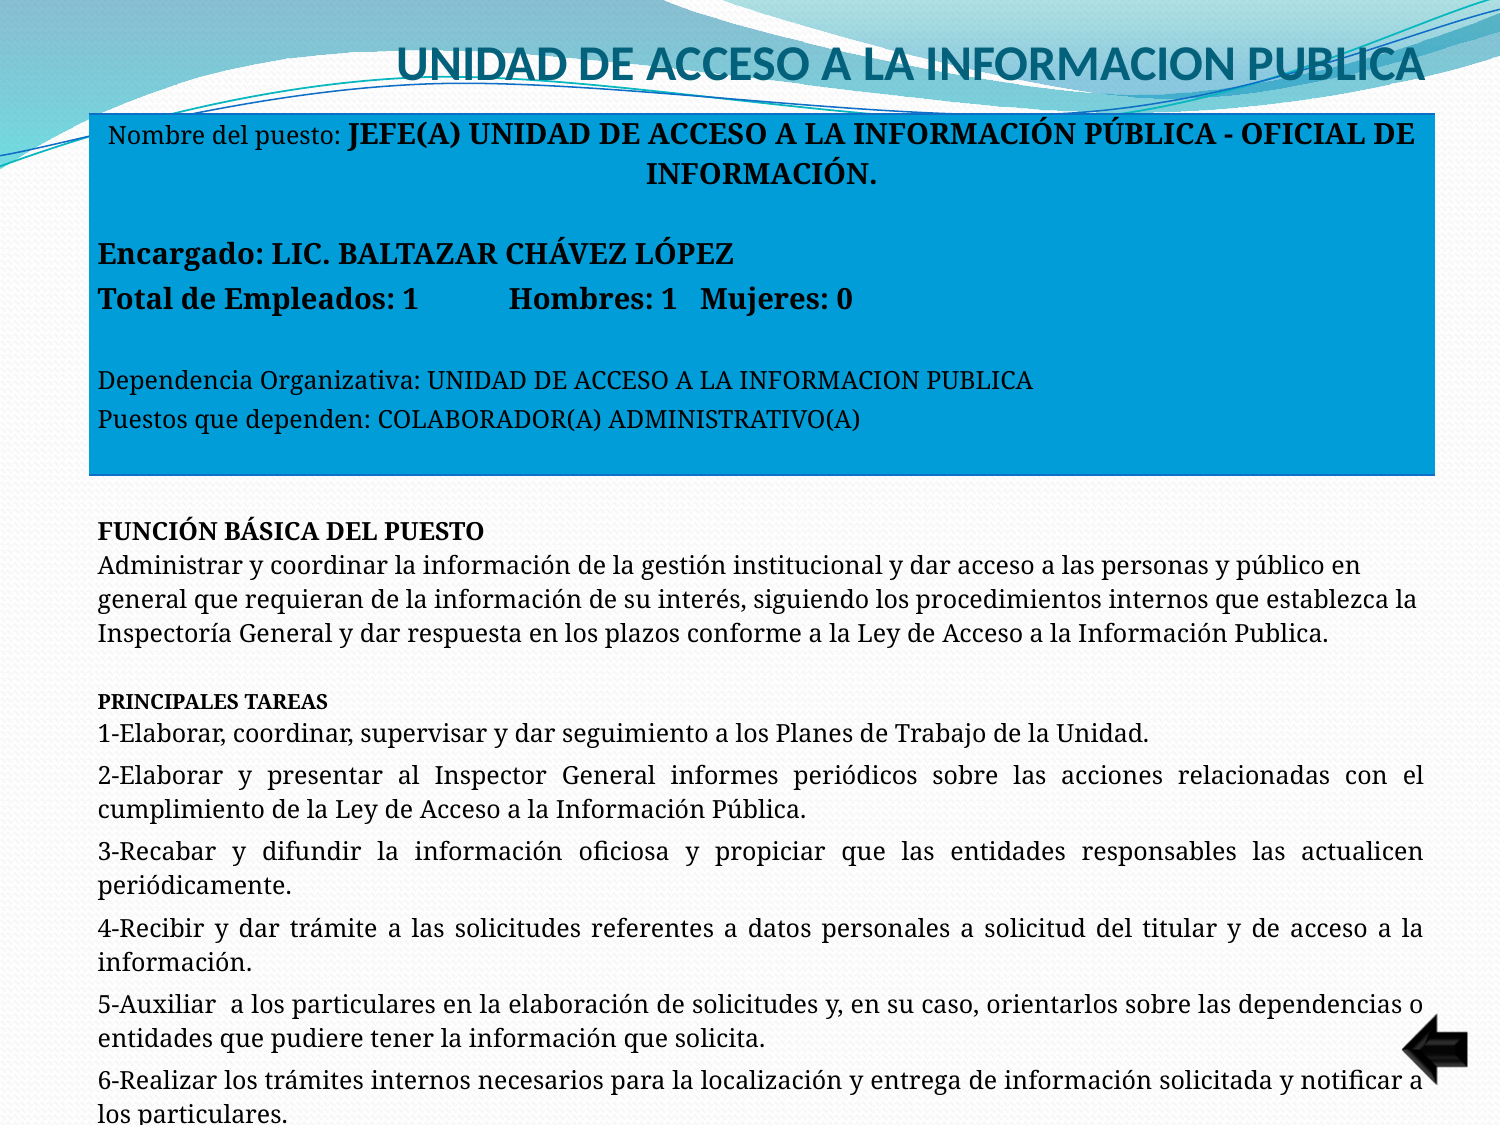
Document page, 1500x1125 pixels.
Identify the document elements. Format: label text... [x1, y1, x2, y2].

table_header Nombre del puesto: JEFE(A) UNIDAD DE ACCESO A LA INFORMACIÓN PÚBLICA - OFICIAL DE INFORMACIÓN. Encargado: LIC. BALTAZAR CHÁVEZ LÓPEZ Total de Empleados: 1 Hombres: 1 Mujeres: 0 Dependencia Organizativa: UNIDAD DE ACCESO A LA INFORMACION PUBLICA Puestos que dependen: COLABORADOR(A) ADMINISTRATIVO(A) [89, 115, 1435, 474]
table_cell PRINCIPALES TAREAS 1-Elaborar, coordinar, supervisar y dar seguimiento a los Planes de Trabajo de la Unidad. 2-Elaborar y presentar al Inspector General informes periódicos sobre las acciones relacionadas con el cumplimiento de la Ley de Acceso a la Información Pública. 3-Recabar y difundir la información oficiosa y propiciar que las entidades responsables las actualicen periódicamente. 4-Recibir y dar trámite a las solicitudes referentes a datos personales a solicitud del titular y de acceso a la información. 5-Auxiliar a los particulares en la elaboración de solicitudes y, en su caso, orientarlos sobre las dependencias o entidades que pudiere tener la información que solicita. 6-Realizar los trámites internos necesarios para la localización y entrega de información solicitada y notificar a los particulares. 7-Instruir a los servicios de la dependencia o entidad que sean necesarios, para recibir y dar trámite a las solicitudes de acceso a la información. [89, 655, 1435, 1125]
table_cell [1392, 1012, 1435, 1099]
title UNIDAD DE ACCESO A LA INFORMACION PUBLICA [76, 19, 1427, 90]
picture [1399, 1011, 1469, 1087]
table_cell FUNCIÓN BÁSICA DEL PUESTO Administrar y coordinar la información de la gestión institucional y dar acceso a las personas y público en general que requieran de la información de su interés, siguiendo los procedimientos internos que establezca la Inspectoría General y dar respuesta en los plazos conforme a la Ley de Acceso a la Información Publica. [89, 476, 1435, 655]
